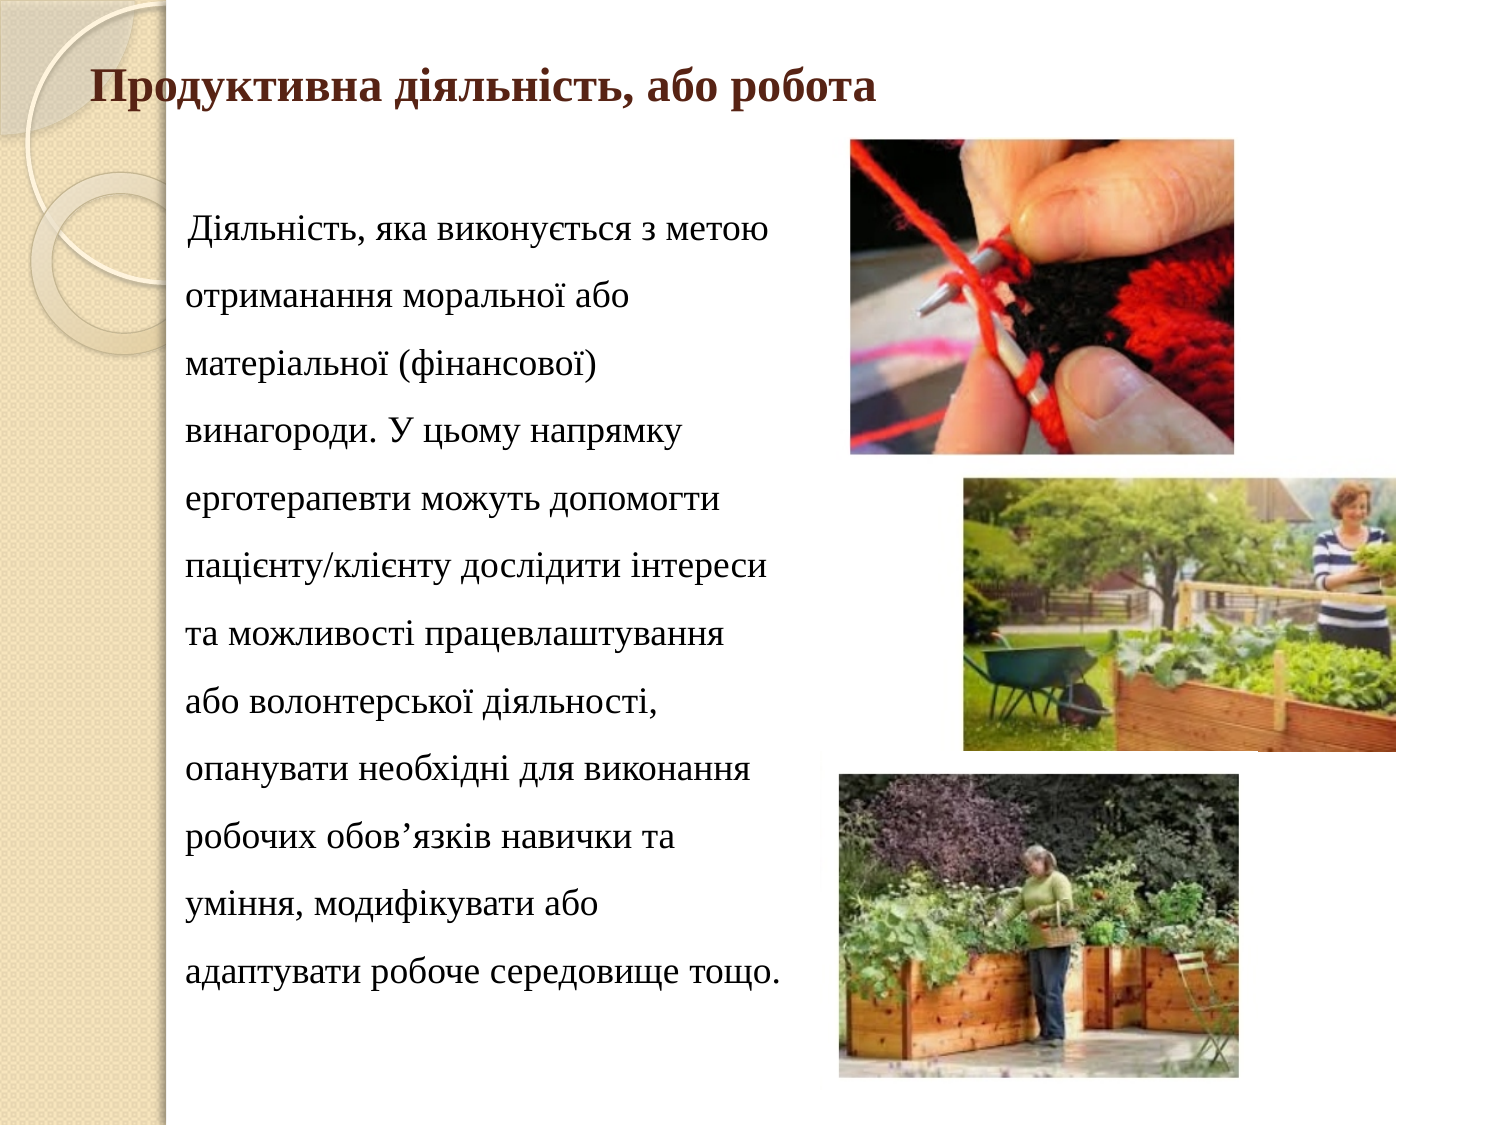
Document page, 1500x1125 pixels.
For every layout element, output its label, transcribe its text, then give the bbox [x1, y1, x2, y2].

title Продуктивна діяльність, або робота [75, 45, 1424, 209]
picture [820, 136, 1396, 1090]
list Діяльність, яка виконується з метою отриманання моральної або матеріальної (фінансової) винагороди. У цьому напрямку ерготерапевти можуть допомогти пацієнту/клієнту дослідити інтереси та можливості працевлаштування або волонтерської діяльності, опанувати необхідні для виконання робочих обов’язків навички та уміння, модифікувати або адаптувати робоче середовище тощо. [112, 172, 798, 1094]
